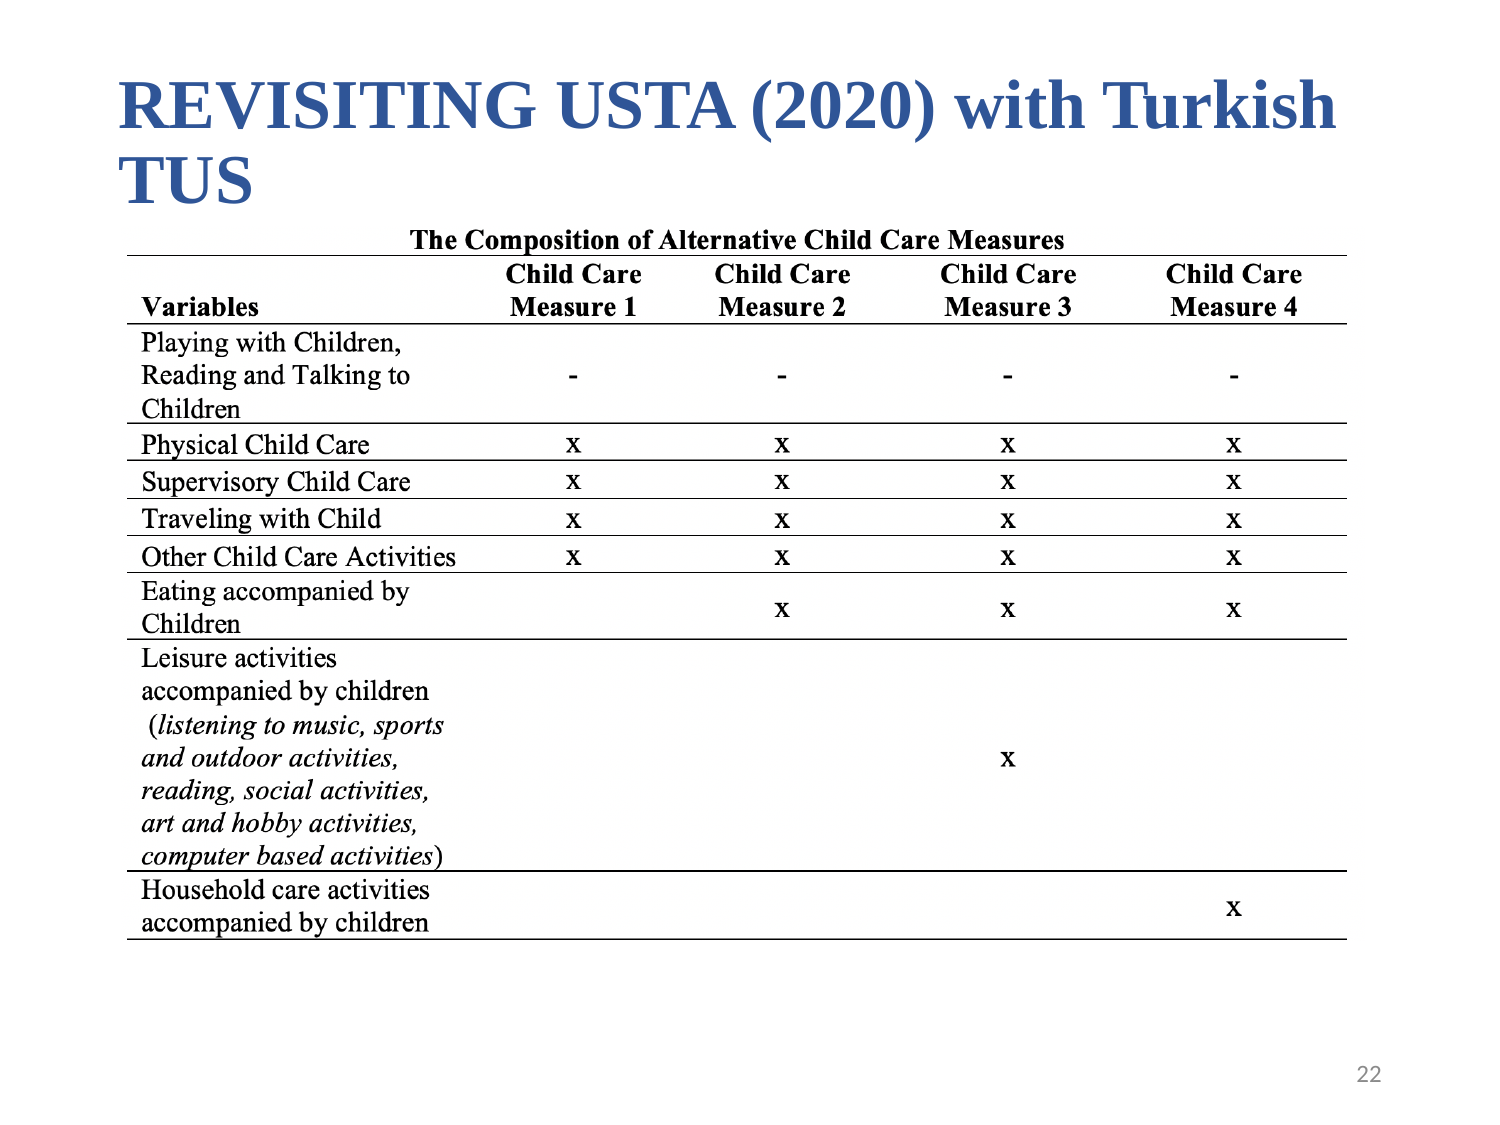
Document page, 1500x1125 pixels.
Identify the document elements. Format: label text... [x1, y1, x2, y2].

slide_number 22 [1059, 1042, 1397, 1103]
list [121, 226, 1365, 941]
title REVISITING USTA (2020) with Turkish TUS [103, 59, 1455, 227]
